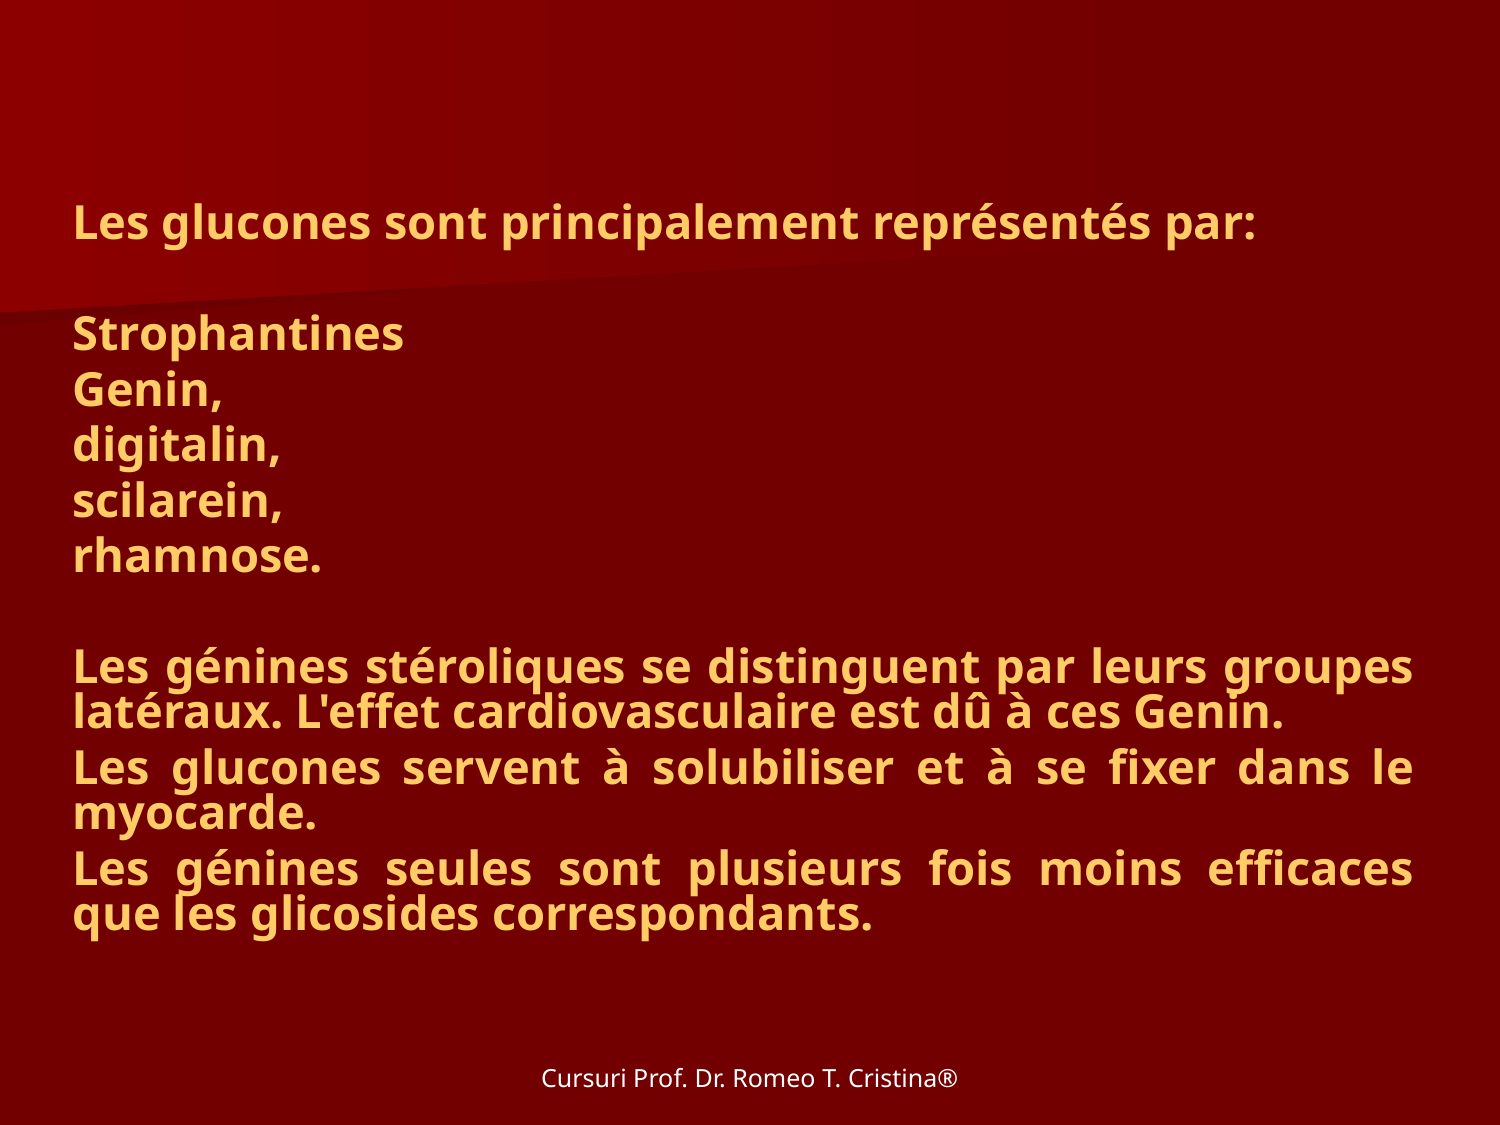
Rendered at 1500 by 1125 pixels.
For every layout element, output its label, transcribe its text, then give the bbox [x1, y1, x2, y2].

text_box Cursuri Prof. Dr. Romeo T. Cristina® [519, 1055, 980, 1100]
list Les glucones sont principalement représentés par: Strophantines Genin, digitalin, scilarein, rhamnose. Les génines stéroliques se distinguent par leurs groupes latéraux. L'effet cardiovasculaire est dû à ces Genin. Les glucones servent à solubiliser et à se fixer dans le myocarde. Les génines seules sont plusieurs fois moins efficaces que les glicosides correspondants. [64, 195, 1424, 965]
